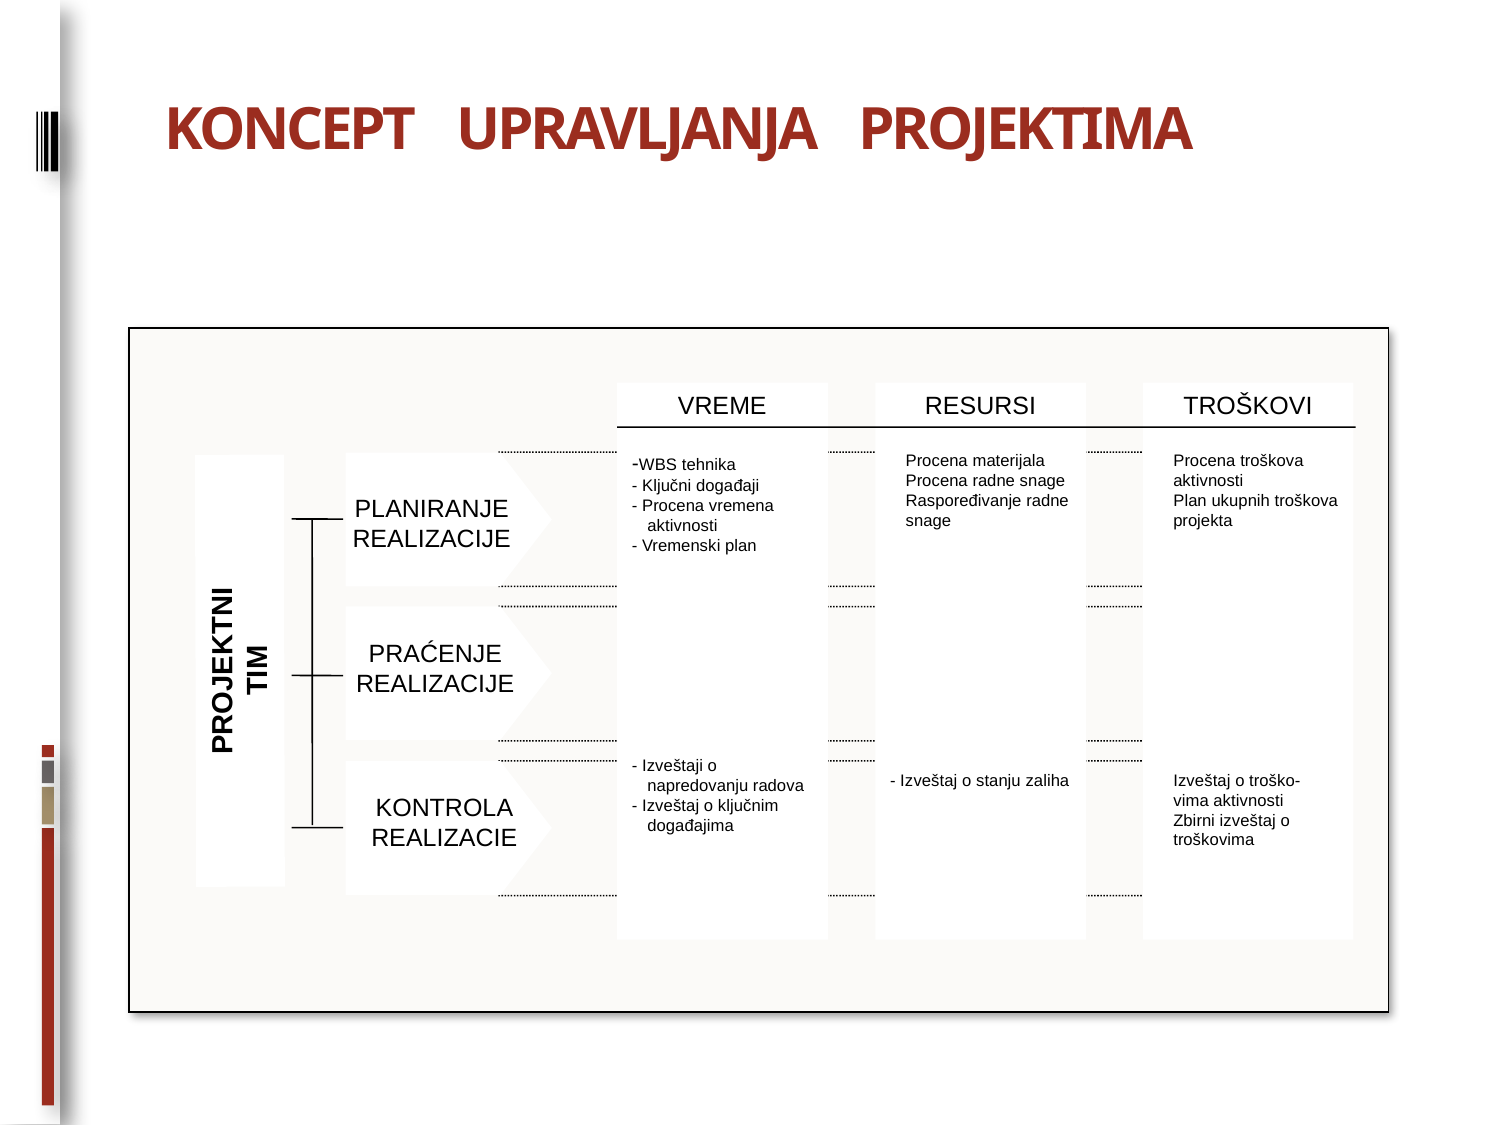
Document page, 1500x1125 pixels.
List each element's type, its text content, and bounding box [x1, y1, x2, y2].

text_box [128, 327, 1389, 1013]
title KONCEPT UPRAVLJANJA PROJEKTIMA [150, 83, 1425, 234]
